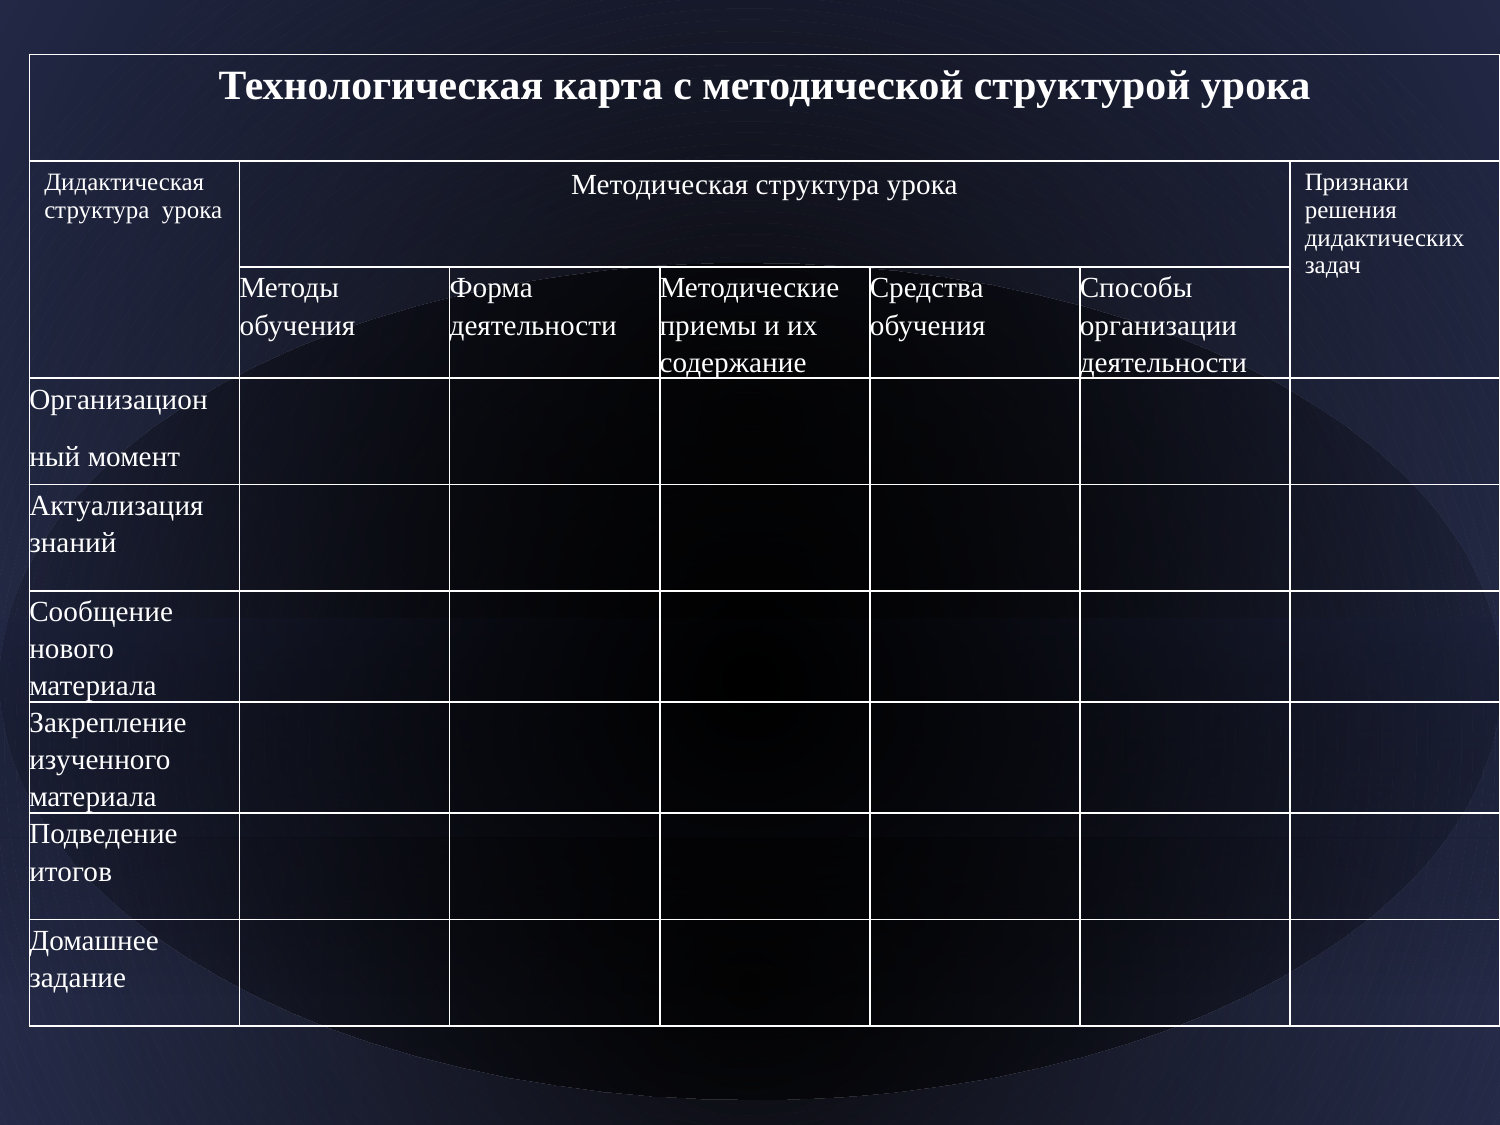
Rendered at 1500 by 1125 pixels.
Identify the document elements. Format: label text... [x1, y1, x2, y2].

table_cell [1291, 592, 1499, 701]
table_cell [240, 814, 449, 919]
table_cell Актуализация знаний [30, 485, 239, 590]
table_cell [450, 592, 659, 701]
table_cell Домашнее задание [30, 920, 239, 1025]
table_cell Признаки решения дидактических задач [1291, 162, 1499, 377]
table_cell [661, 703, 869, 812]
table_cell Методическая структура урока [240, 162, 1289, 266]
table_cell [871, 379, 1079, 484]
table_cell [1081, 920, 1289, 1025]
table_cell [1081, 592, 1289, 701]
table_cell [240, 920, 449, 1025]
table_cell [1291, 703, 1499, 812]
table_cell Сообщение нового материала [30, 592, 239, 701]
table_cell [661, 485, 869, 590]
table_cell [1291, 814, 1499, 919]
table_cell Способы организации деятельности [1081, 268, 1289, 377]
table_cell Дидактическая структура урока [30, 162, 239, 377]
table_cell [1081, 703, 1289, 812]
table_cell [871, 814, 1079, 919]
table_cell [450, 703, 659, 812]
table_cell [240, 379, 449, 484]
table_cell [1081, 485, 1289, 590]
table_cell [661, 379, 869, 484]
table_cell [450, 485, 659, 590]
table_cell [871, 485, 1079, 590]
table_cell [871, 703, 1079, 812]
table_cell [1291, 485, 1499, 590]
table_cell [1291, 379, 1499, 484]
table_cell [450, 920, 659, 1025]
table_cell [450, 814, 659, 919]
table_cell [661, 920, 869, 1025]
table_cell Методические приемы и их содержание [661, 268, 869, 377]
table_cell [240, 592, 449, 701]
table_cell [871, 920, 1079, 1025]
table_header Технологическая карта с методической структурой урока [30, 55, 1499, 160]
table_cell Организацион ный момент [30, 379, 239, 484]
table_cell Подведение итогов [30, 814, 239, 919]
table_cell [240, 485, 449, 590]
table_cell Средства обучения [871, 268, 1079, 377]
table_cell [1081, 814, 1289, 919]
table_cell [871, 592, 1079, 701]
table_cell [661, 814, 869, 919]
table_cell [450, 379, 659, 484]
table_cell [661, 592, 869, 701]
table_cell Форма деятельности [450, 268, 659, 377]
table_cell [1081, 379, 1289, 484]
table_cell [240, 703, 449, 812]
table_cell Методы обучения [240, 268, 449, 377]
table_cell Закрепление изученного материала [30, 703, 239, 812]
table_cell [1291, 920, 1499, 1025]
